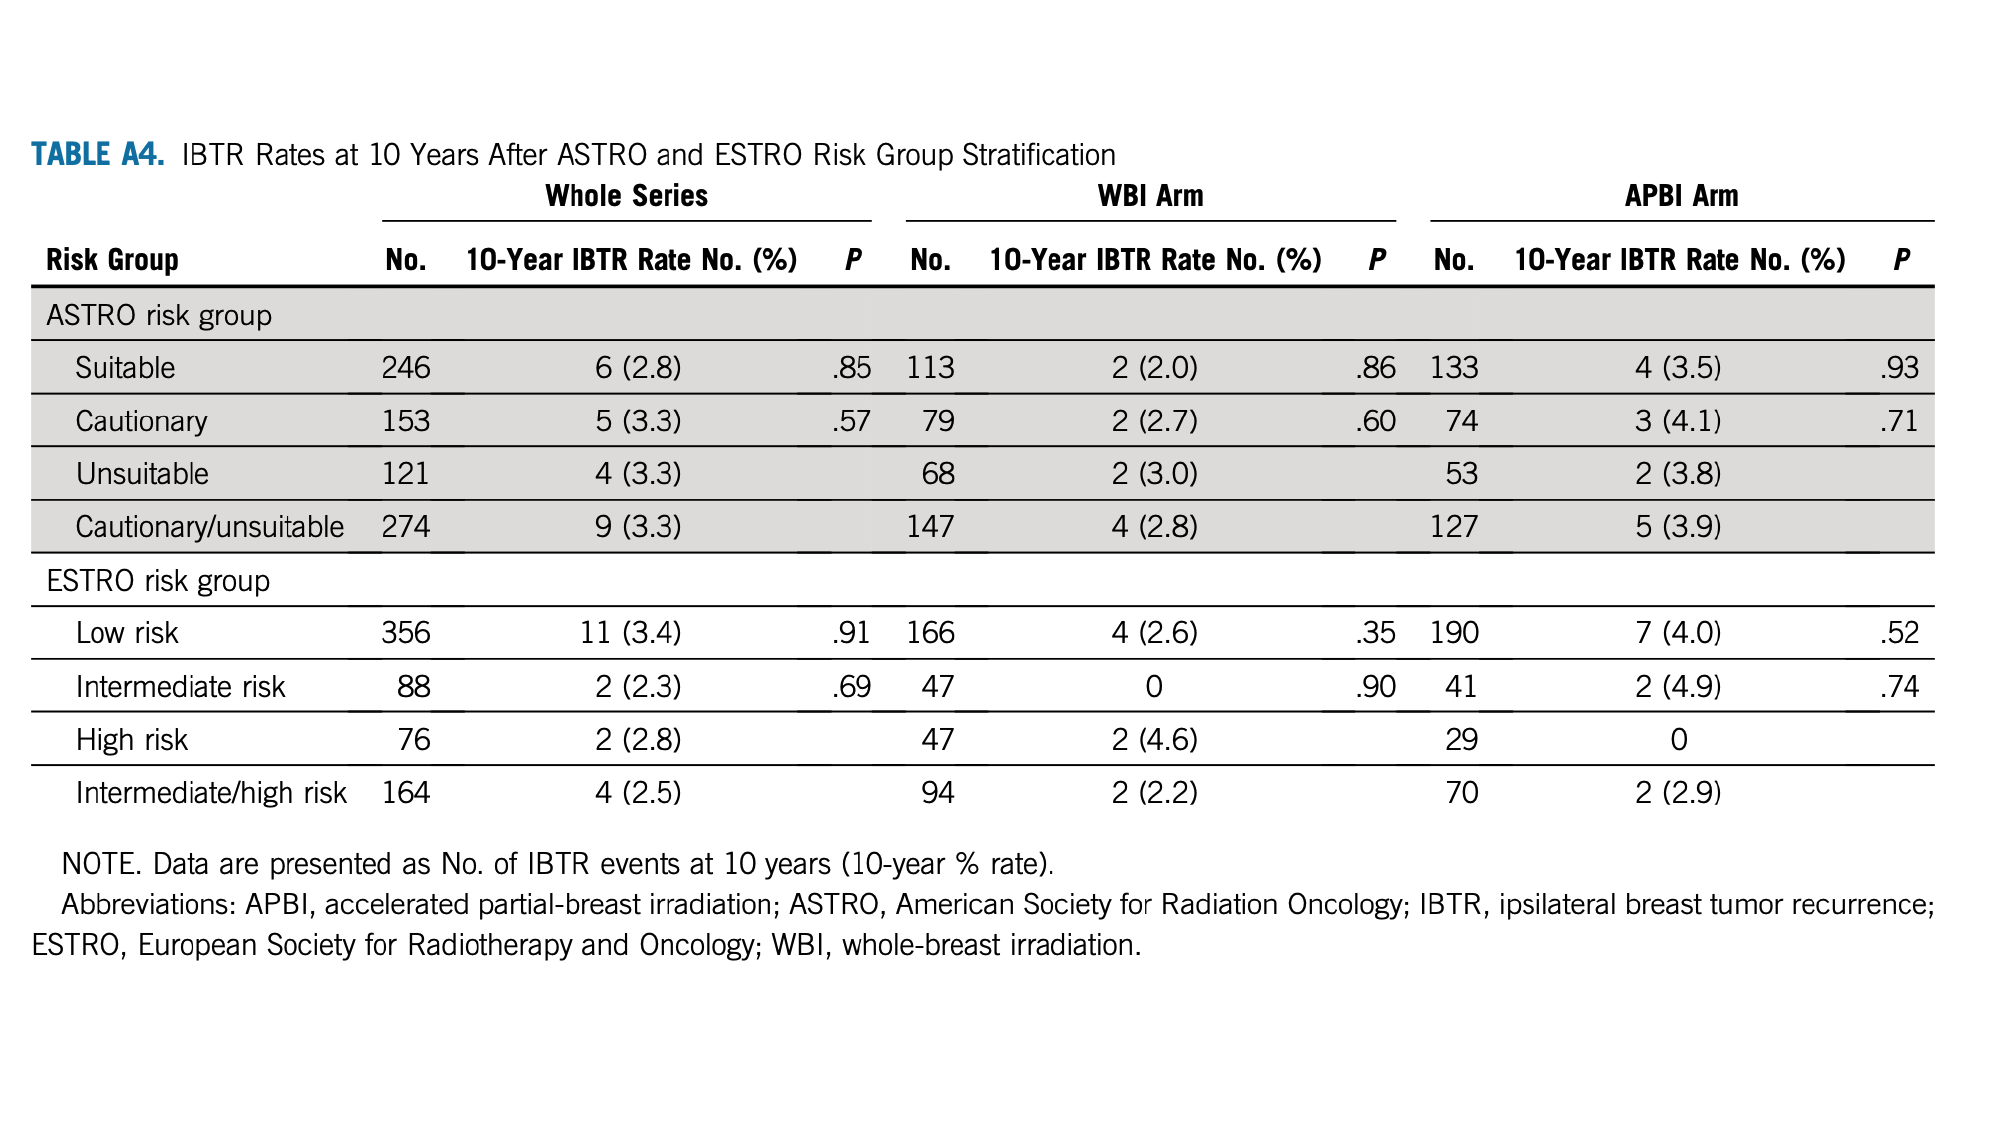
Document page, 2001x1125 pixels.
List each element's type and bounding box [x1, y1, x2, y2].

picture [2, 126, 2000, 999]
